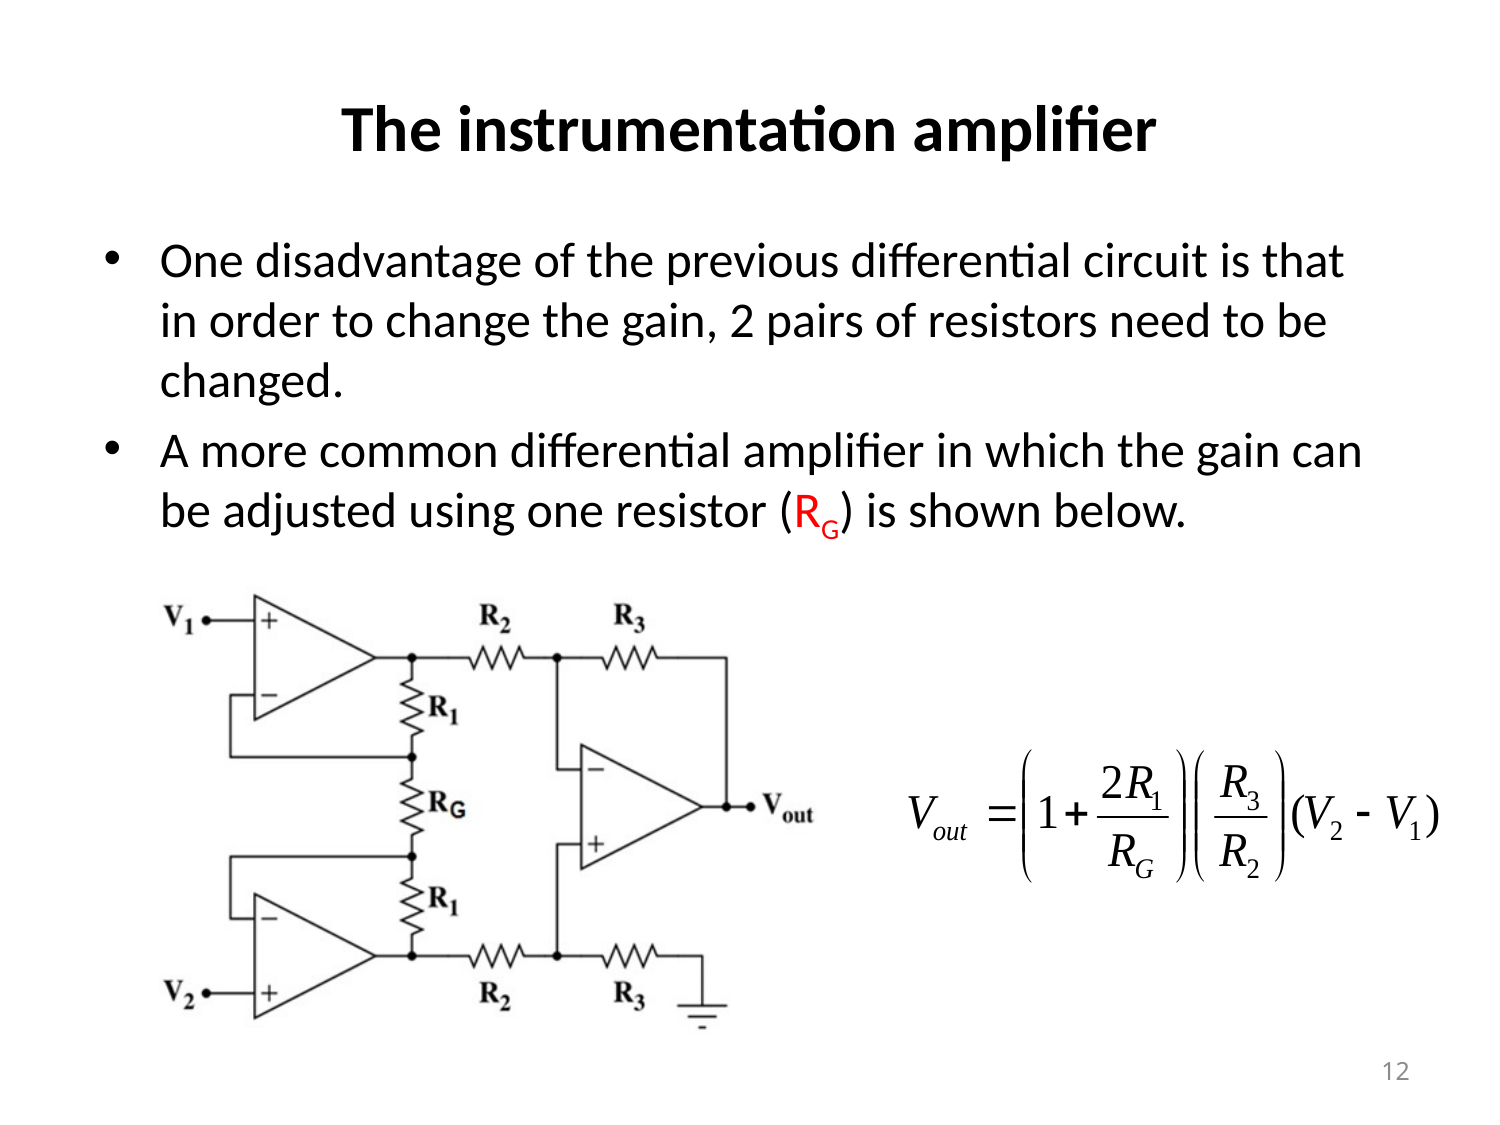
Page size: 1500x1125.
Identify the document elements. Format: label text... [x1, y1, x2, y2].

list One disadvantage of the previous differential circuit is that in order to change the gain, 2 pairs of resistors need to be changed. A more common differential amplifier in which the gain can be adjusted using one resistor (RG) is shown below. [88, 219, 1388, 1071]
picture [159, 585, 820, 1035]
title The instrumentation amplifier [123, 78, 1376, 173]
slide_number 12 [1074, 1042, 1425, 1103]
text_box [903, 739, 1448, 894]
